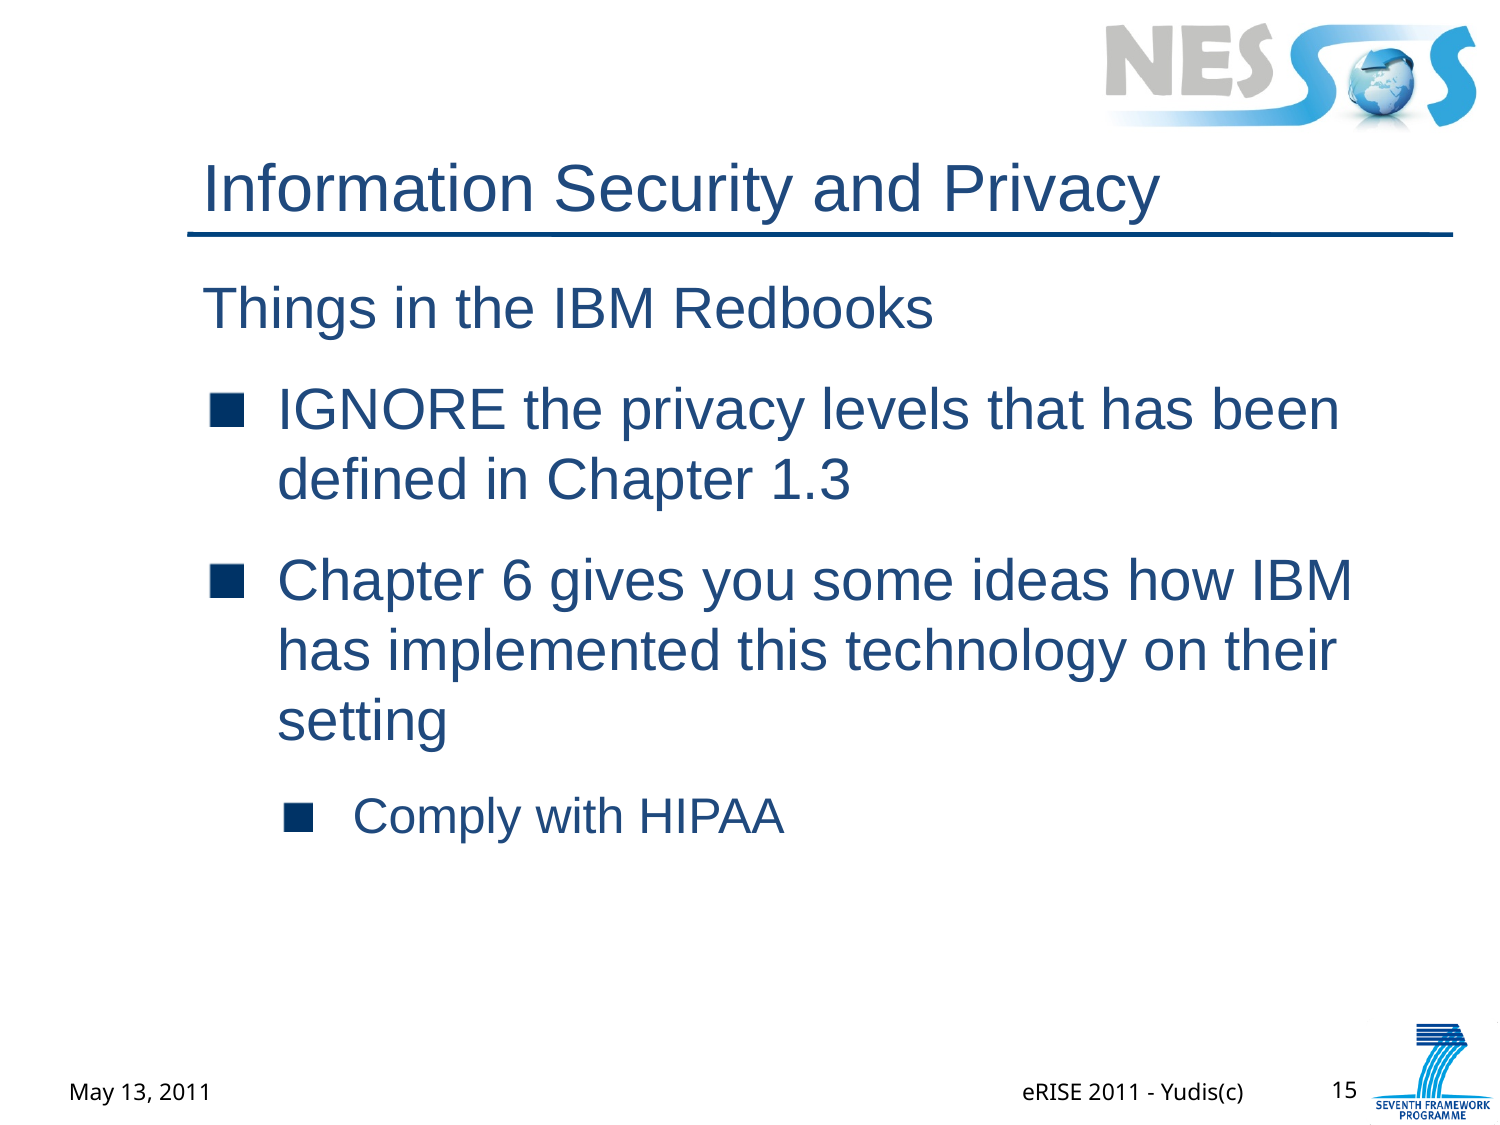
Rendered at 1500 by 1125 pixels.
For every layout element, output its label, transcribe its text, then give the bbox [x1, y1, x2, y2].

list Things in the IBM Redbooks IGNORE the privacy levels that has been defined in Chapter 1.3 Chapter 6 gives you some ideas how IBM has implemented this technology on their setting Comply with HIPAA [187, 262, 1454, 1047]
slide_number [69, 1072, 369, 1111]
picture [1366, 1018, 1498, 1125]
slide_number 15 [1257, 1072, 1358, 1111]
footer eRISE 2011 - Yudis(c) [643, 1072, 1244, 1111]
title Information Security and Privacy [187, 45, 1454, 233]
picture [277, 796, 313, 832]
picture [1101, 23, 1477, 143]
picture [202, 556, 244, 598]
picture [202, 385, 244, 427]
